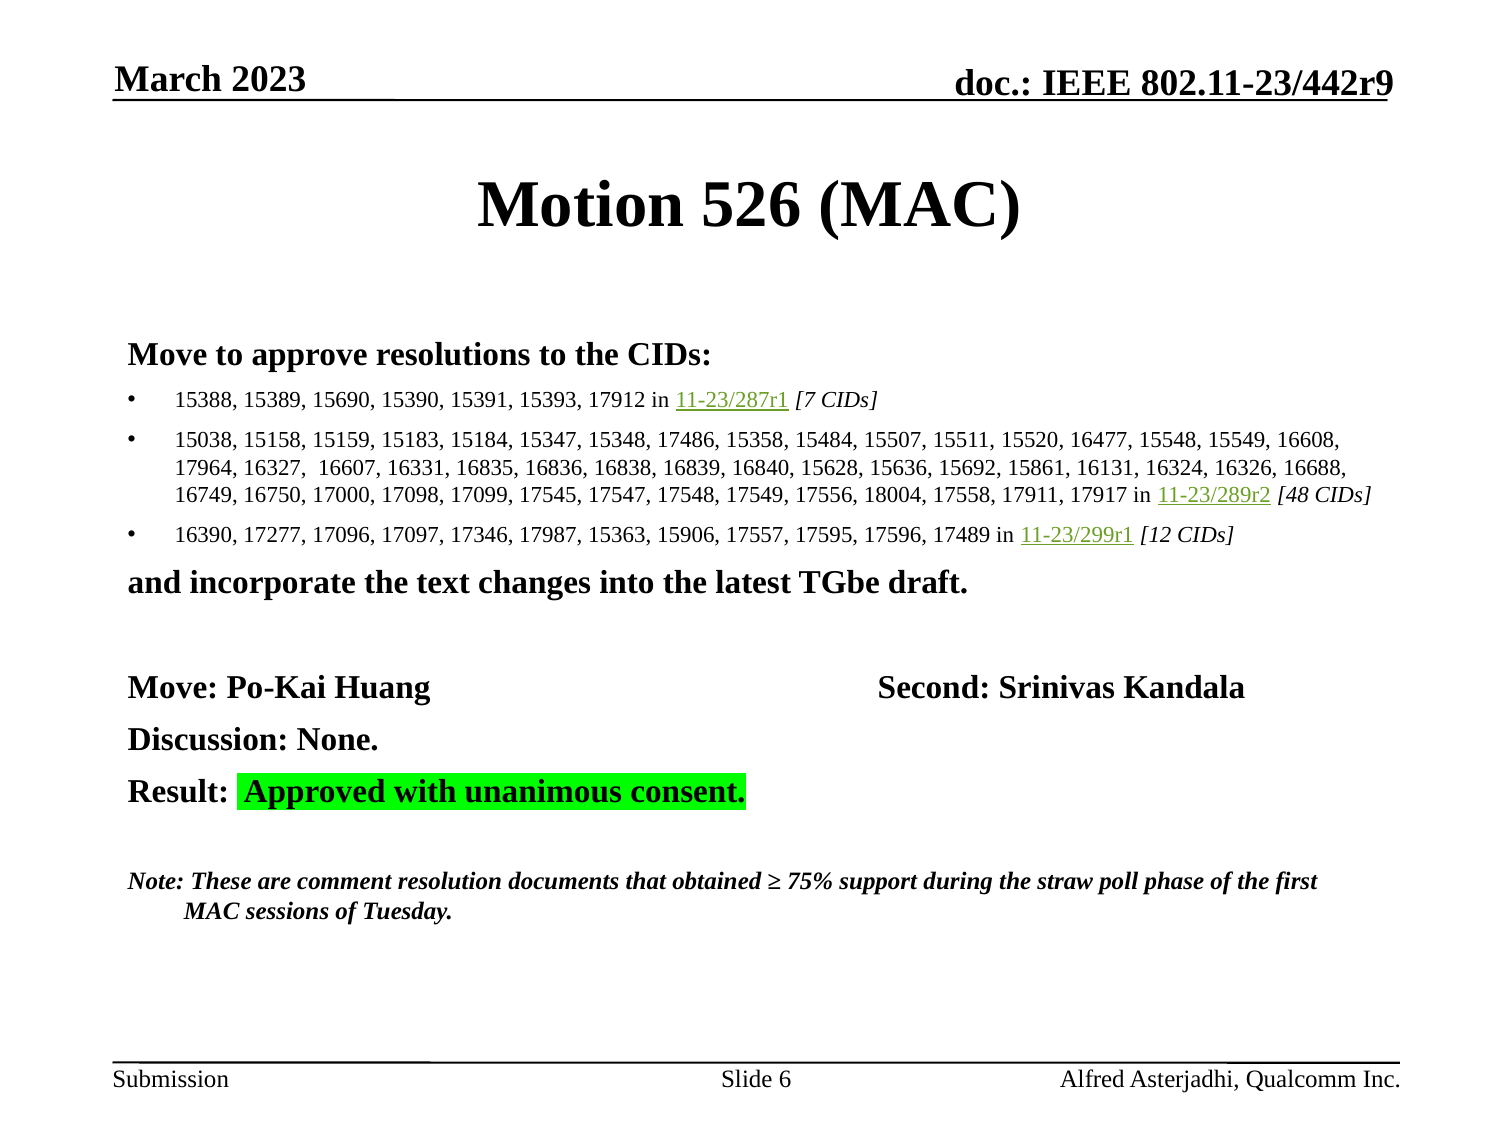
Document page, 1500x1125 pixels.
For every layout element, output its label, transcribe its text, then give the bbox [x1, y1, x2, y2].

footer Alfred Asterjadhi, Qualcomm Inc. [878, 1061, 1402, 1093]
list Move to approve resolutions to the CIDs: 15388, 15389, 15690, 15390, 15391, 15393, 17912 in 11-23/287r1 [7 CIDs] 15038, 15158, 15159, 15183, 15184, 15347, 15348, 17486, 15358, 15484, 15507, 15511, 15520, 16477, 15548, 15549, 16608, 17964, 16327, 16607, 16331, 16835, 16836, 16838, 16839, 16840, 15628, 15636, 15692, 15861, 16131, 16324, 16326, 16688, 16749, 16750, 17000, 17098, 17099, 17545, 17547, 17548, 17549, 17556, 18004, 17558, 17911, 17917 in 11-23/289r2 [48 CIDs] 16390, 17277, 17096, 17097, 17346, 17987, 15363, 15906, 17557, 17595, 17596, 17489 in 11-23/299r1 [12 CIDs] and incorporate the text changes into the latest TGbe draft. Move: Po-Kai Huang Second: Srinivas Kandala Discussion: None. Result: Approved with unanimous consent. Note: These are comment resolution documents that obtained ≥ 75% support during the straw poll phase of the first MAC sessions of Tuesday. [112, 324, 1388, 1063]
title Motion 526 (MAC) [112, 112, 1388, 288]
slide_number Slide 6 [712, 1061, 800, 1123]
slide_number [114, 54, 423, 100]
